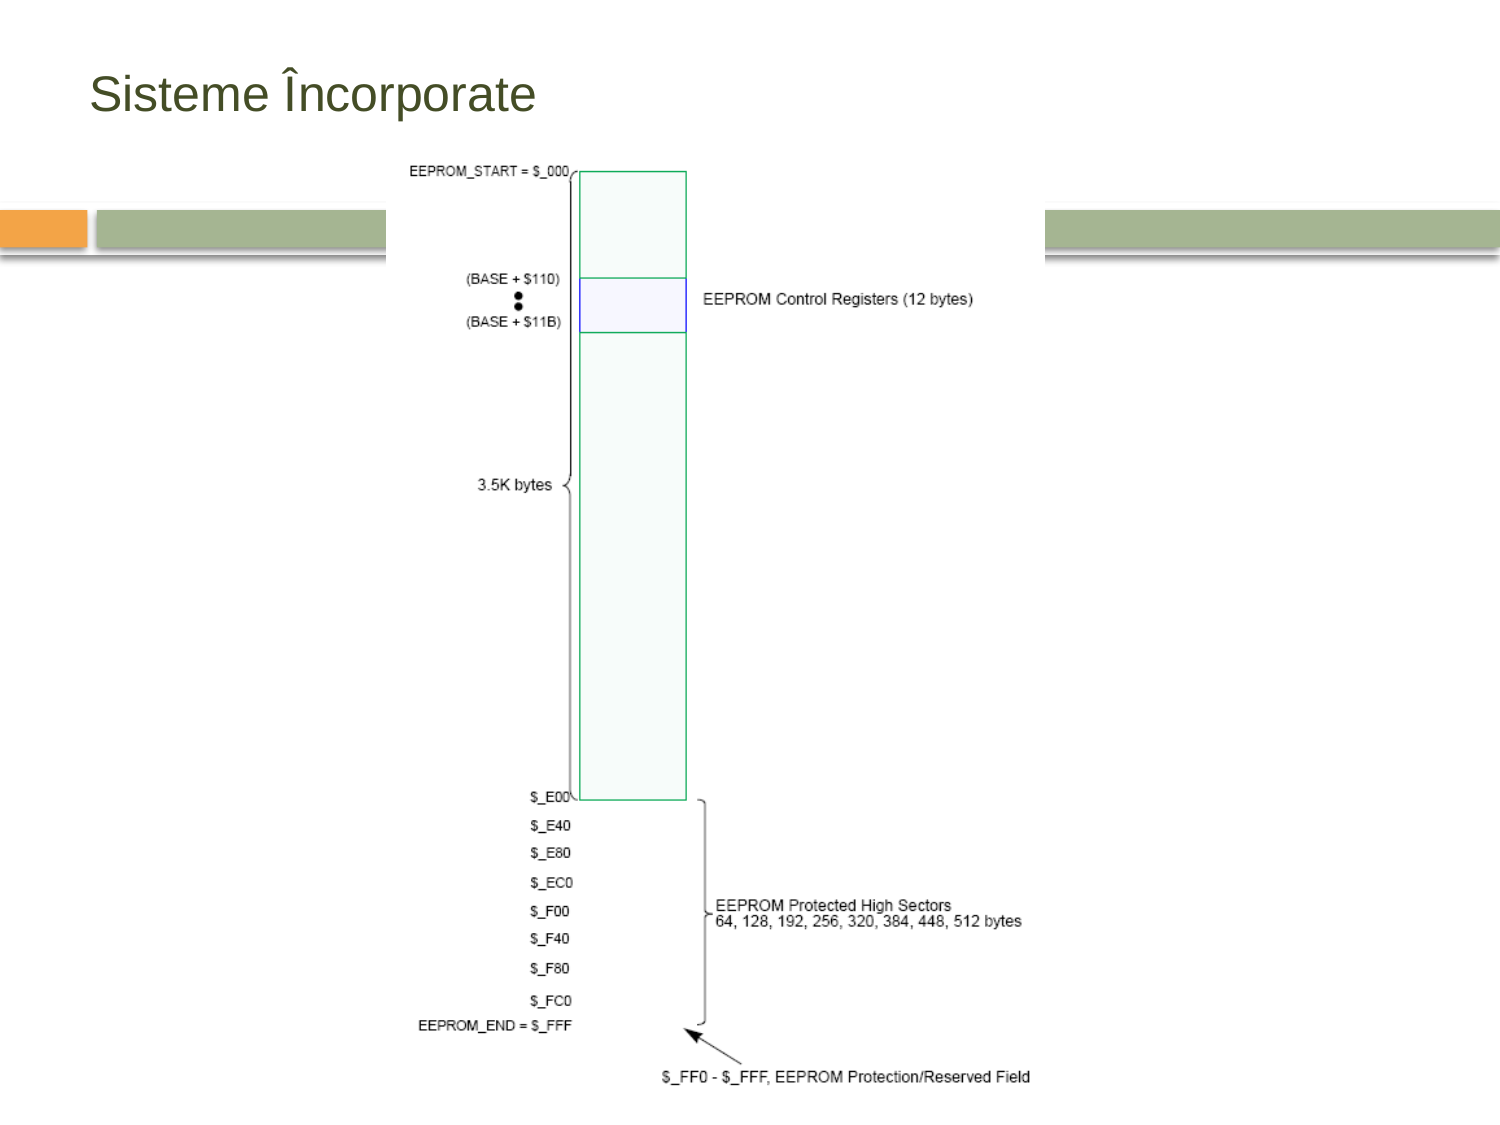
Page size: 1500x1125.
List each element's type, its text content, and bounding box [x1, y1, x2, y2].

title Sisteme Încorporate [75, 45, 1425, 138]
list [385, 149, 1046, 1106]
